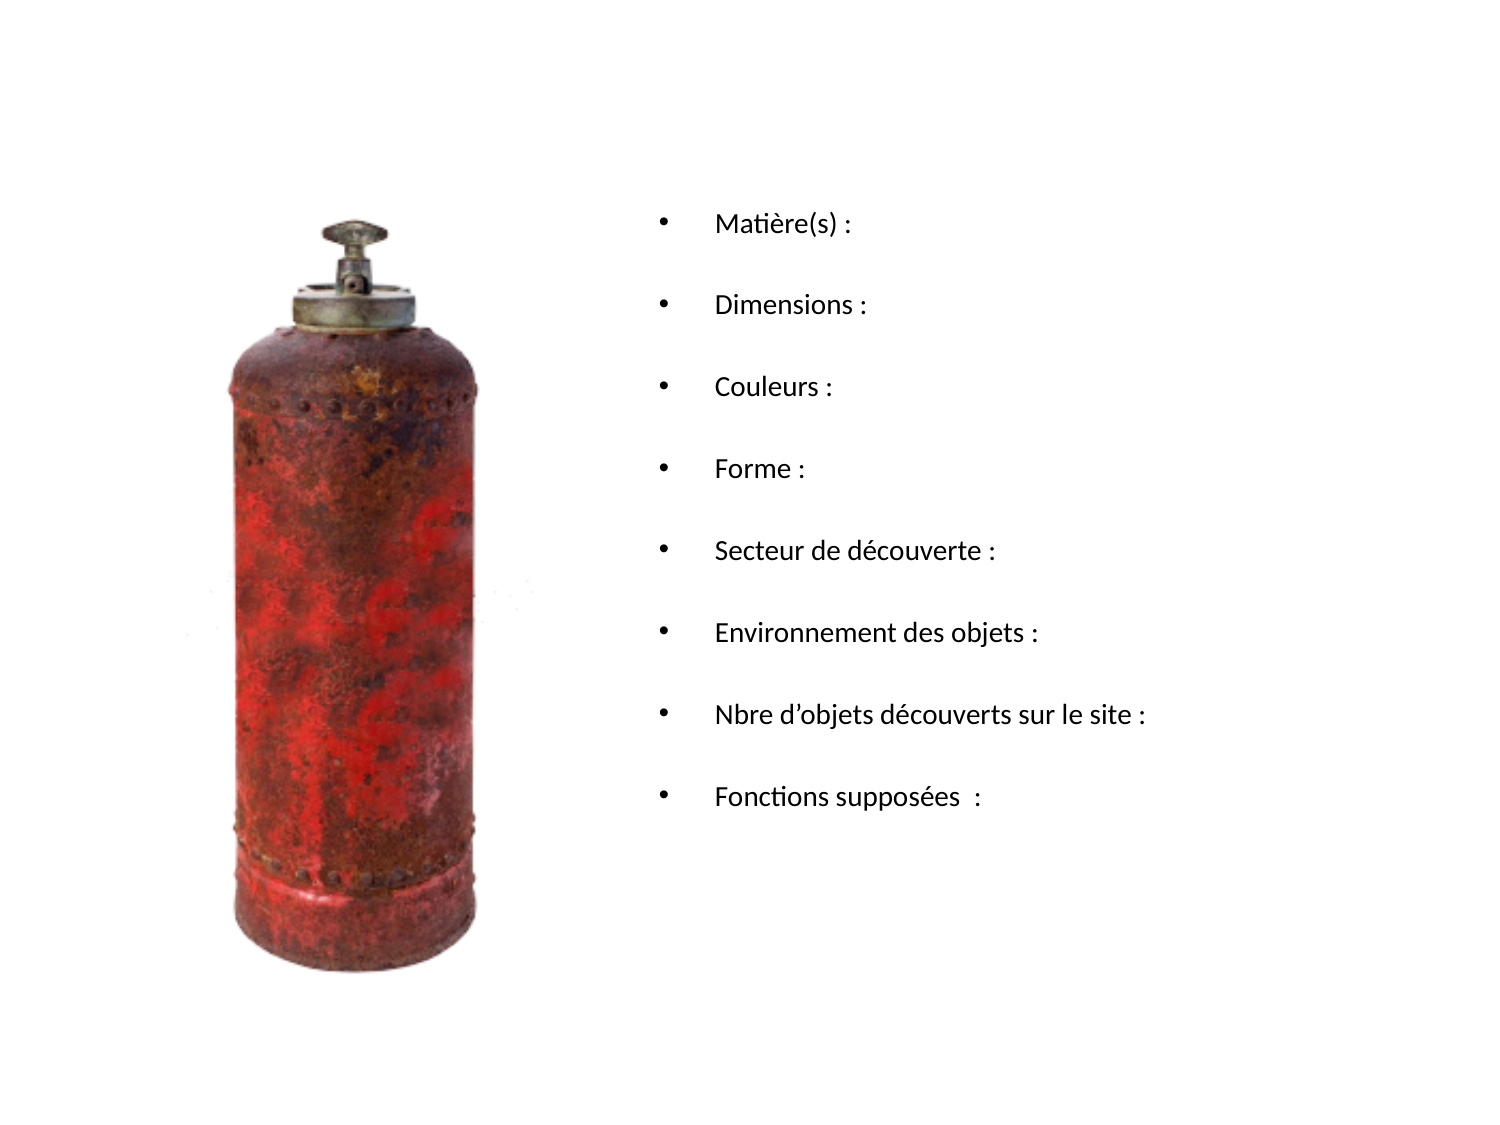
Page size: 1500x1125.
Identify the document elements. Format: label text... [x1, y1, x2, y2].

list Matière(s) : Dimensions : Couleurs : Forme : Secteur de découverte : Environnement des objets : Nbre d’objets découverts sur le site : Fonctions supposées : [643, 196, 1425, 1005]
picture [159, 196, 544, 1008]
